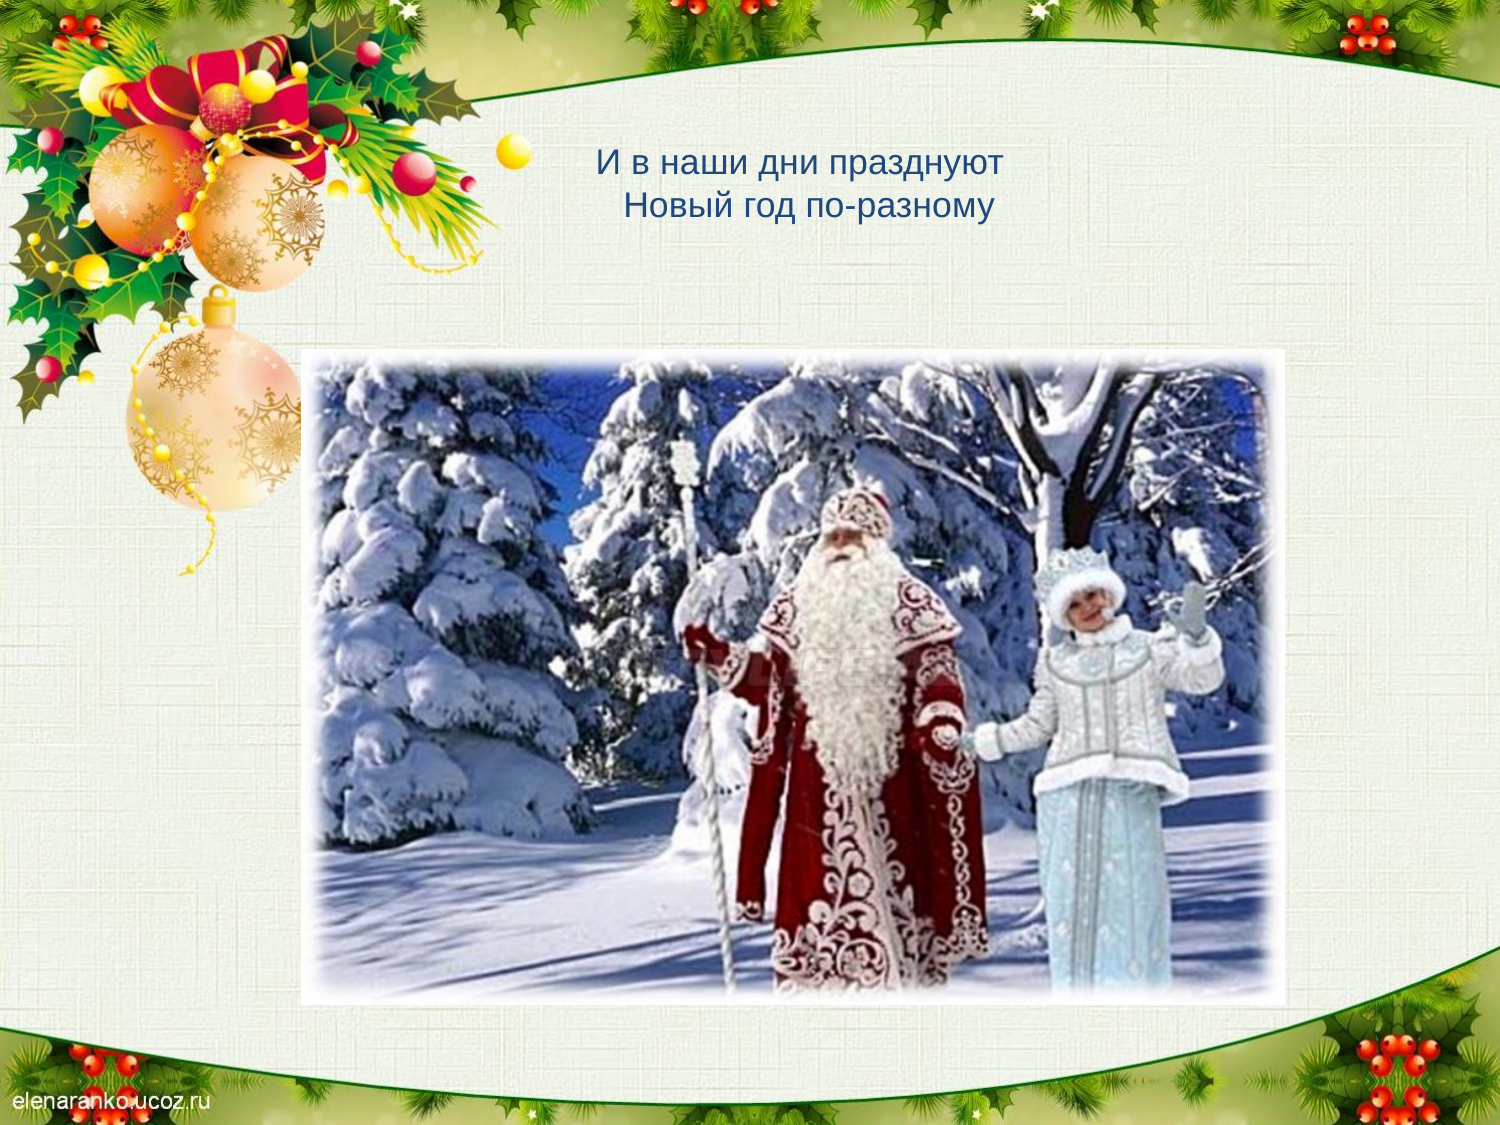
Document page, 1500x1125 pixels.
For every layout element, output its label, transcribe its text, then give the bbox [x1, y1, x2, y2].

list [300, 349, 1285, 1006]
picture [0, 0, 1500, 1125]
title И в наши дни празднуют Новый год по-разному [75, 45, 1425, 233]
